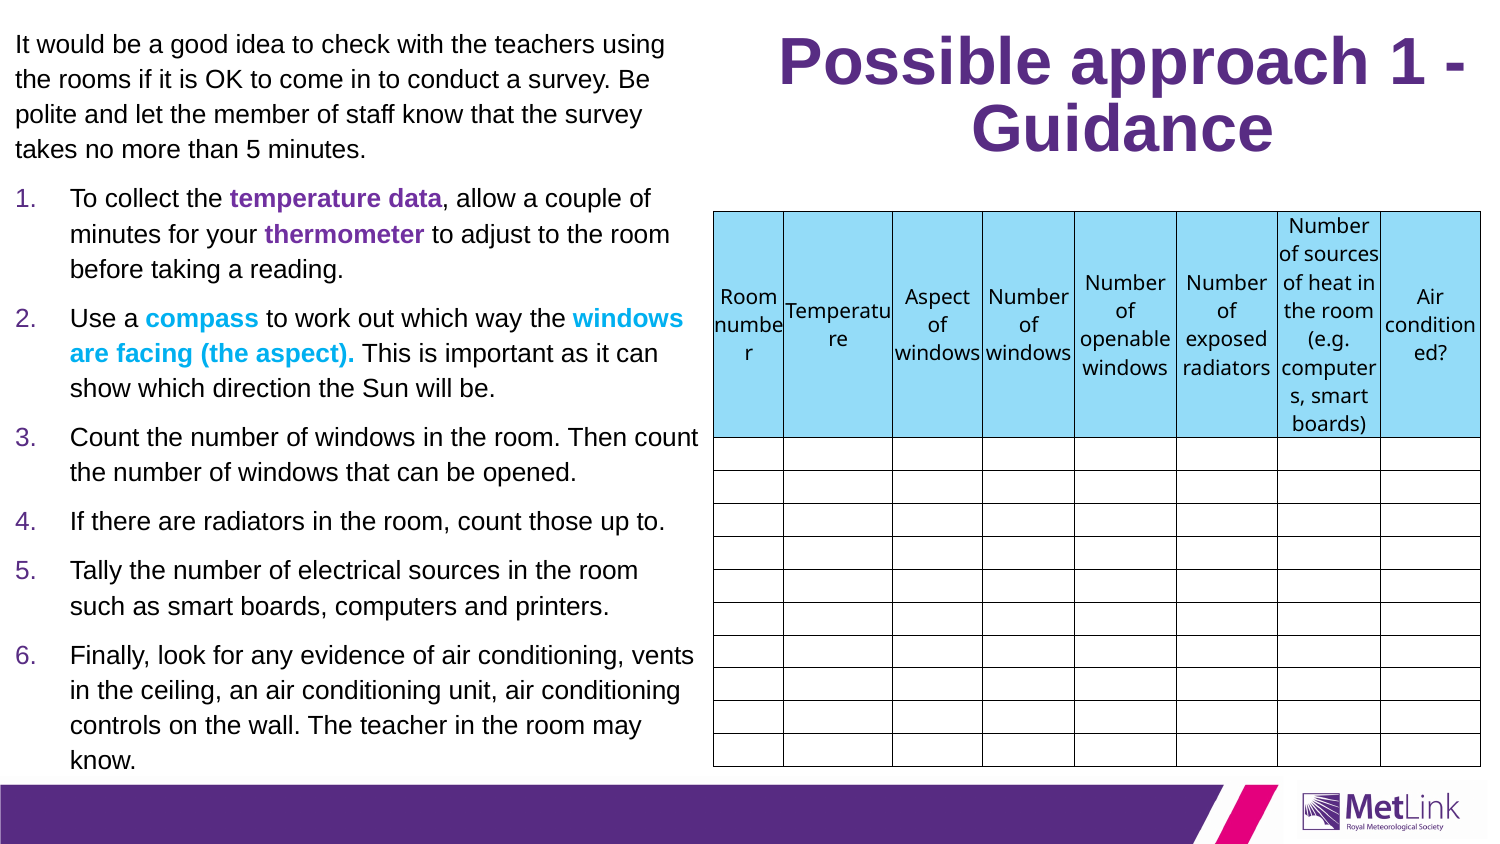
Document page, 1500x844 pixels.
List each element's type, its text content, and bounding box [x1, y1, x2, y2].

table_cell [1075, 636, 1176, 667]
table_cell [1075, 471, 1176, 503]
table_cell [784, 701, 892, 733]
table_cell [893, 734, 982, 766]
table_cell [893, 438, 982, 470]
table_cell [1177, 701, 1277, 733]
table_cell [1381, 438, 1480, 470]
table_header Number of openable windows [1075, 212, 1176, 437]
table_cell [1278, 701, 1380, 733]
table_cell [983, 537, 1074, 569]
table_cell [893, 504, 982, 536]
table_cell [1381, 668, 1480, 700]
table_cell [784, 471, 892, 503]
table_cell [893, 701, 982, 733]
table_cell [1075, 734, 1176, 766]
table_cell [1278, 668, 1380, 700]
table_cell [714, 701, 783, 733]
table_cell [1278, 537, 1380, 569]
table_cell [1177, 471, 1277, 503]
table_cell [983, 438, 1074, 470]
table_cell [714, 668, 783, 700]
table_cell [714, 504, 783, 536]
table_cell [893, 603, 982, 635]
table_cell [983, 570, 1074, 602]
table_cell [1381, 570, 1480, 602]
table_cell [1075, 570, 1176, 602]
table_cell [784, 537, 892, 569]
table_cell [1177, 668, 1277, 700]
table_cell [983, 603, 1074, 635]
table_header Temperature [784, 212, 892, 437]
table_cell [893, 668, 982, 700]
table_header Air conditioned? [1381, 212, 1480, 437]
picture [1297, 780, 1488, 839]
title Possible approach 1 - Guidance [759, 16, 1487, 180]
table_cell [1075, 438, 1176, 470]
table_cell [1177, 636, 1277, 667]
table_cell [893, 537, 982, 569]
table_cell [893, 636, 982, 667]
table_header Room number [714, 212, 783, 437]
table_header Aspect of windows [893, 212, 982, 437]
table_cell [784, 734, 892, 766]
table_cell [714, 570, 783, 602]
table_cell [1177, 537, 1277, 569]
table_cell [784, 570, 892, 602]
table_cell [983, 701, 1074, 733]
table_cell [1381, 471, 1480, 503]
table_cell [1177, 734, 1277, 766]
table_cell [1075, 668, 1176, 700]
table_cell [1278, 570, 1380, 602]
table_cell [983, 668, 1074, 700]
table_header Number of windows [983, 212, 1074, 437]
table_cell [1278, 734, 1380, 766]
table_cell [714, 734, 783, 766]
table_cell [983, 636, 1074, 667]
table_cell [714, 537, 783, 569]
table_cell [1381, 504, 1480, 536]
table_cell [1278, 438, 1380, 470]
table_cell [714, 603, 783, 635]
table_cell [714, 636, 783, 667]
table_cell [714, 438, 783, 470]
table_cell [1278, 636, 1380, 667]
table_cell [784, 438, 892, 470]
table_cell [1381, 734, 1480, 766]
table_cell [1278, 471, 1380, 503]
table_cell [1278, 603, 1380, 635]
table_cell [1381, 701, 1480, 733]
table_cell [784, 668, 892, 700]
table_cell [784, 504, 892, 536]
table_cell [784, 603, 892, 635]
table_cell [893, 570, 982, 602]
table_cell [1075, 701, 1176, 733]
table_cell [714, 471, 783, 503]
list It would be a good idea to check with the teachers using the rooms if it is OK to come in to conduct a survey. Be polite and let the member of staff know that the survey takes no more than 5 minutes. To collect the temperature data, allow a couple of minutes for your thermometer to adjust to the room before taking a reading. Use a compass to work out which way the windows are facing (the aspect). This is important as it can show which direction the Sun will be. Count the number of windows in the room. Then count the number of windows that can be opened. If there are radiators in the room, count those up to. Tally the number of electrical sources in the room such as smart boards, computers and printers. Finally, look for any evidence of air conditioning, vents in the ceiling, an air conditioning unit, air conditioning controls on the wall. The teacher in the room may know. [0, 16, 715, 785]
picture [0, 776, 1284, 844]
table_cell [1381, 636, 1480, 667]
table_cell [1177, 570, 1277, 602]
table_cell [983, 504, 1074, 536]
table_cell [1177, 504, 1277, 536]
table_cell [1075, 537, 1176, 569]
table_header Number of exposed radiators [1177, 212, 1277, 437]
table_header Number of sources of heat in the room (e.g. computers, smart boards) [1278, 212, 1380, 437]
table_cell [1381, 603, 1480, 635]
table_cell [1177, 438, 1277, 470]
table_cell [1177, 603, 1277, 635]
table_cell [983, 471, 1074, 503]
table_cell [893, 471, 982, 503]
table_cell [983, 734, 1074, 766]
table_cell [1075, 504, 1176, 536]
table_cell [1075, 603, 1176, 635]
table_cell [1381, 537, 1480, 569]
table_cell [784, 636, 892, 667]
table_cell [1278, 504, 1380, 536]
